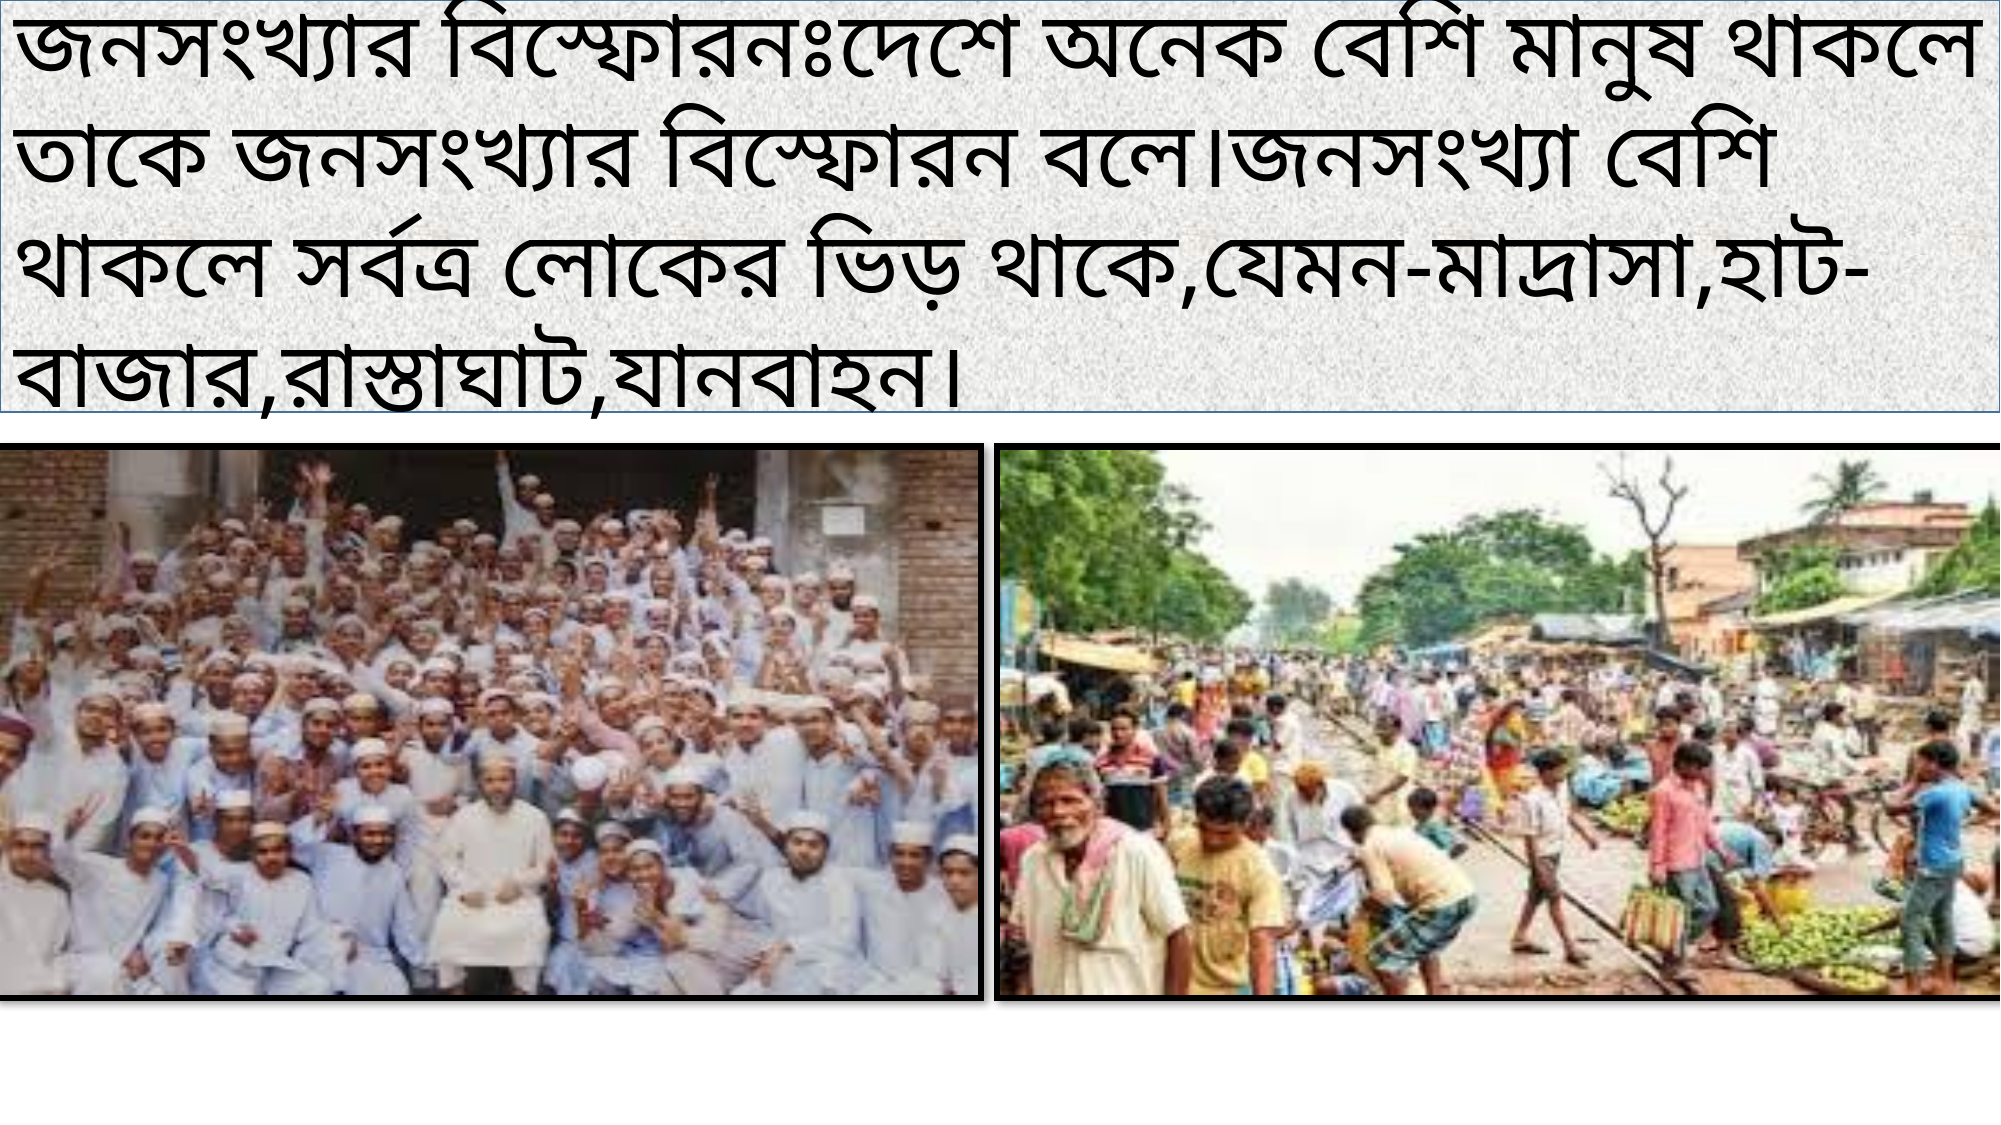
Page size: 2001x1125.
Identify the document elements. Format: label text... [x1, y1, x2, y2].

text_box জনসংখ্যার বিস্ফোরনঃদেশে অনেক বেশি মানুষ থাকলে তাকে জনসংখ্যার বিস্ফোরন বলে।জনসংখ্যা বেশি থাকলে সর্বত্র লোকের ভিড় থাকে,যেমন-মাদ্রাসা,হাট-বাজার,রাস্তাঘাট,যানবাহন। [0, 0, 2000, 413]
picture [0, 449, 979, 995]
picture [999, 449, 2000, 995]
